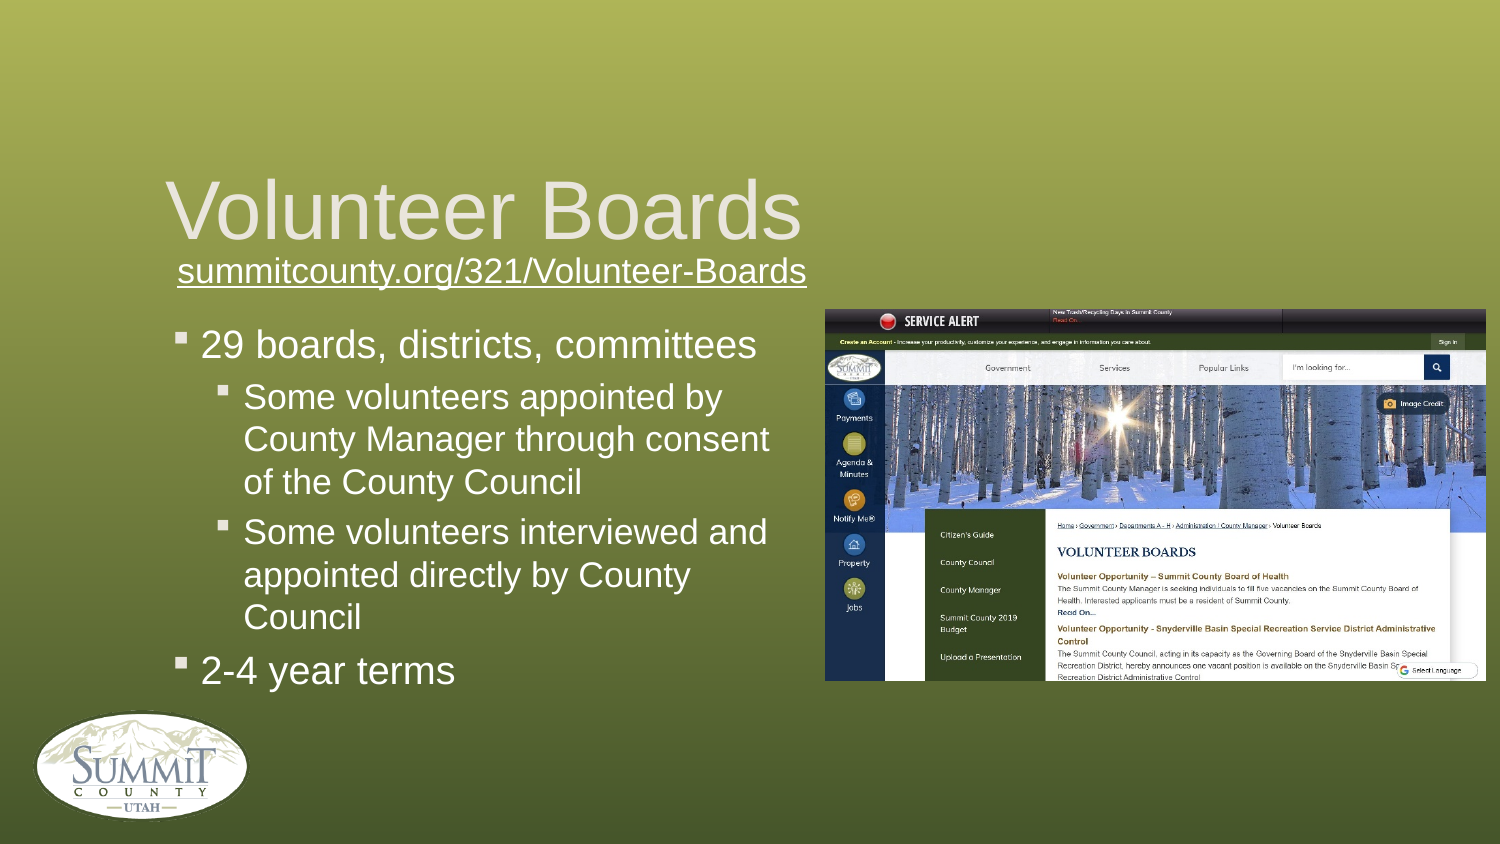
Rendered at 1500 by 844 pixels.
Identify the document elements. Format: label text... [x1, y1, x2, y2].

text_box summitcounty.org/321/Volunteer-Boards [162, 240, 875, 298]
list 29 boards, districts, committees Some volunteers appointed by County Manager through consent of the County Council Some volunteers interviewed and appointed directly by County Council 2-4 year terms [150, 311, 786, 747]
title Volunteer Boards [150, 121, 1350, 264]
picture [824, 308, 1487, 682]
picture [32, 709, 251, 823]
